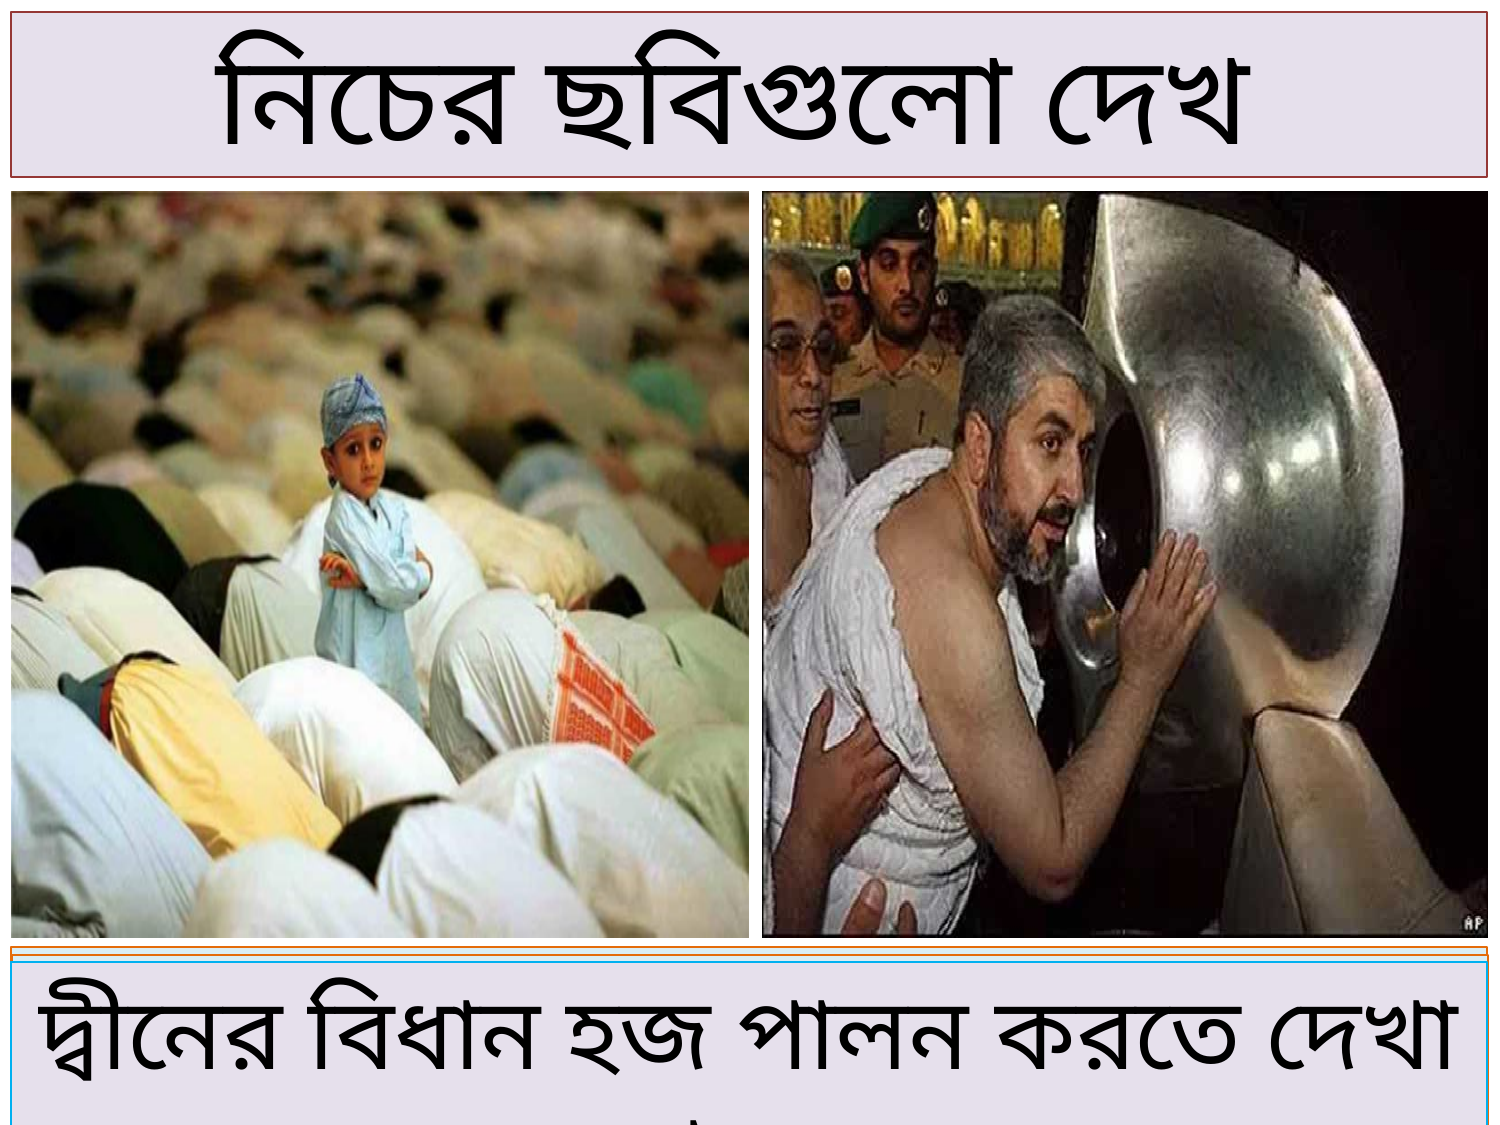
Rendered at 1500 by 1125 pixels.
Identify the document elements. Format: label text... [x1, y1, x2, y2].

text_box দ্বিতীয় ছবিতে কী করতে দেখা যাচ্ছে। [11, 954, 1488, 1125]
text_box নিচের ছবিগুলো দেখ [11, 12, 1488, 178]
picture [11, 191, 749, 938]
picture [762, 191, 1488, 938]
text_box দ্বীনের বিধান হজ পালন করতে দেখা যাচ্ছে। [10, 962, 1487, 1125]
text_box প্রথম ছবিতে কী করতে দেখা যাচ্ছে। [11, 946, 1488, 954]
